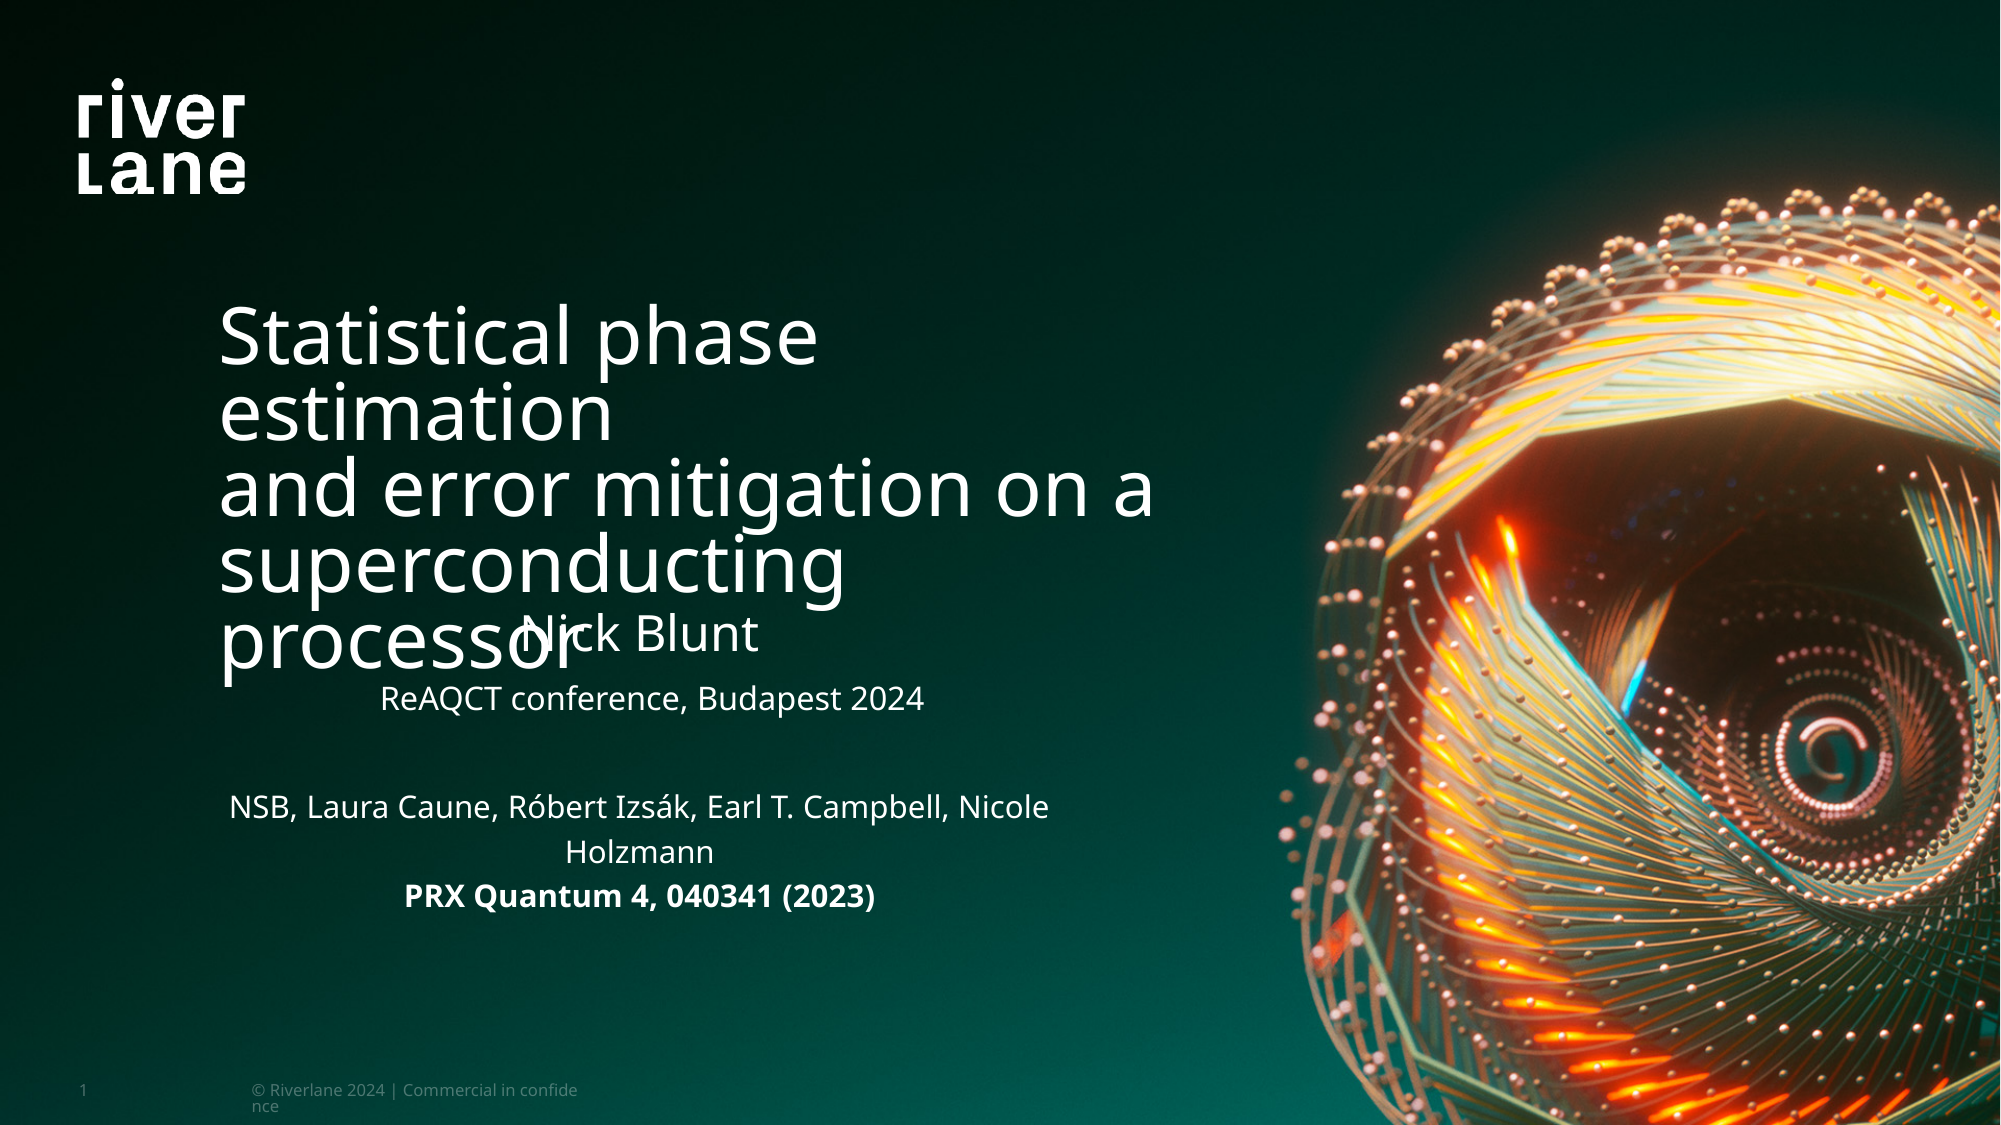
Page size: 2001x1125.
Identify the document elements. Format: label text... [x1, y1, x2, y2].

text_box ReAQCT conference, Budapest 2024 [379, 682, 948, 752]
title Statistical phase estimation and error mitigation on a superconducting processor [218, 304, 1198, 544]
list Nick Blunt [333, 608, 961, 672]
text_box NSB, Laura Caune, Róbert Izsák, Earl T. Campbell, Nicole Holzmann PRX Quantum 4, 040341 (2023) [158, 779, 1137, 856]
footer © Riverlane 2024 | Commercial in confidence [251, 1048, 600, 1103]
slide_number 1 [78, 1048, 229, 1103]
picture [0, 0, 2001, 1125]
